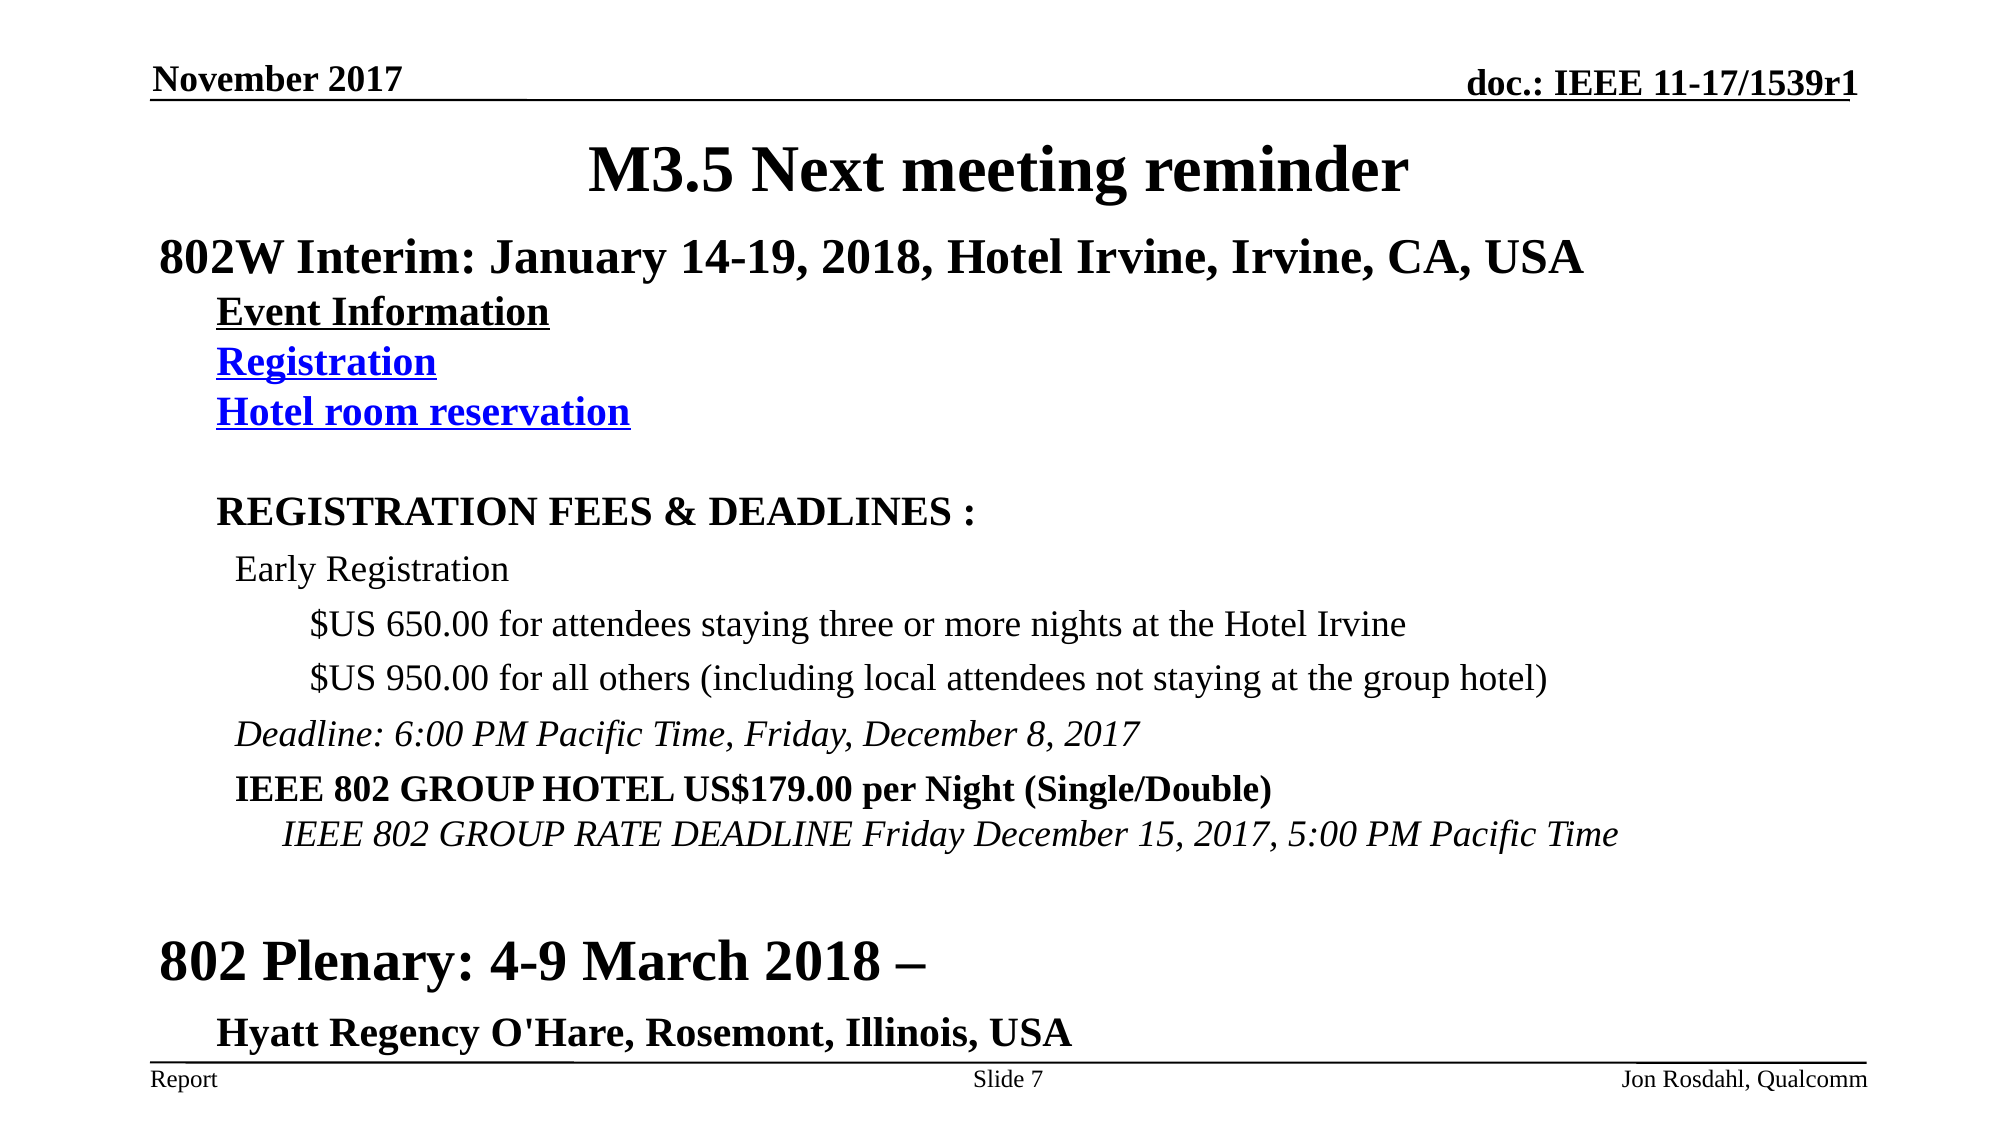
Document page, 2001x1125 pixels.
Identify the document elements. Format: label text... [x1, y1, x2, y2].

footer Jon Rosdahl, Qualcomm [1171, 1061, 1869, 1093]
slide_number Slide 7 [950, 1061, 1067, 1123]
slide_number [152, 54, 563, 100]
list 802W Interim: January 14-19, 2018, Hotel Irvine, Irvine, CA, USA Event Information Registration Hotel room reservation REGISTRATION FEES & DEADLINES : Early Registration $US 650.00 for attendees staying three or more nights at the Hotel Irvine $US 950.00 for all others (including local attendees not staying at the group hotel) Deadline: 6:00 PM Pacific Time, Friday, December 8, 2017 IEEE 802 GROUP HOTEL US$179.00 per Night (Single/Double) IEEE 802 GROUP RATE DEADLINE Friday December 15, 2017, 5:00 PM Pacific Time 802 Plenary: 4-9 March 2018 – Hyatt Regency O'Hare, Rosemont, Illinois, USA [144, 216, 1887, 1063]
title M3.5 Next meeting reminder [149, 112, 1850, 216]
